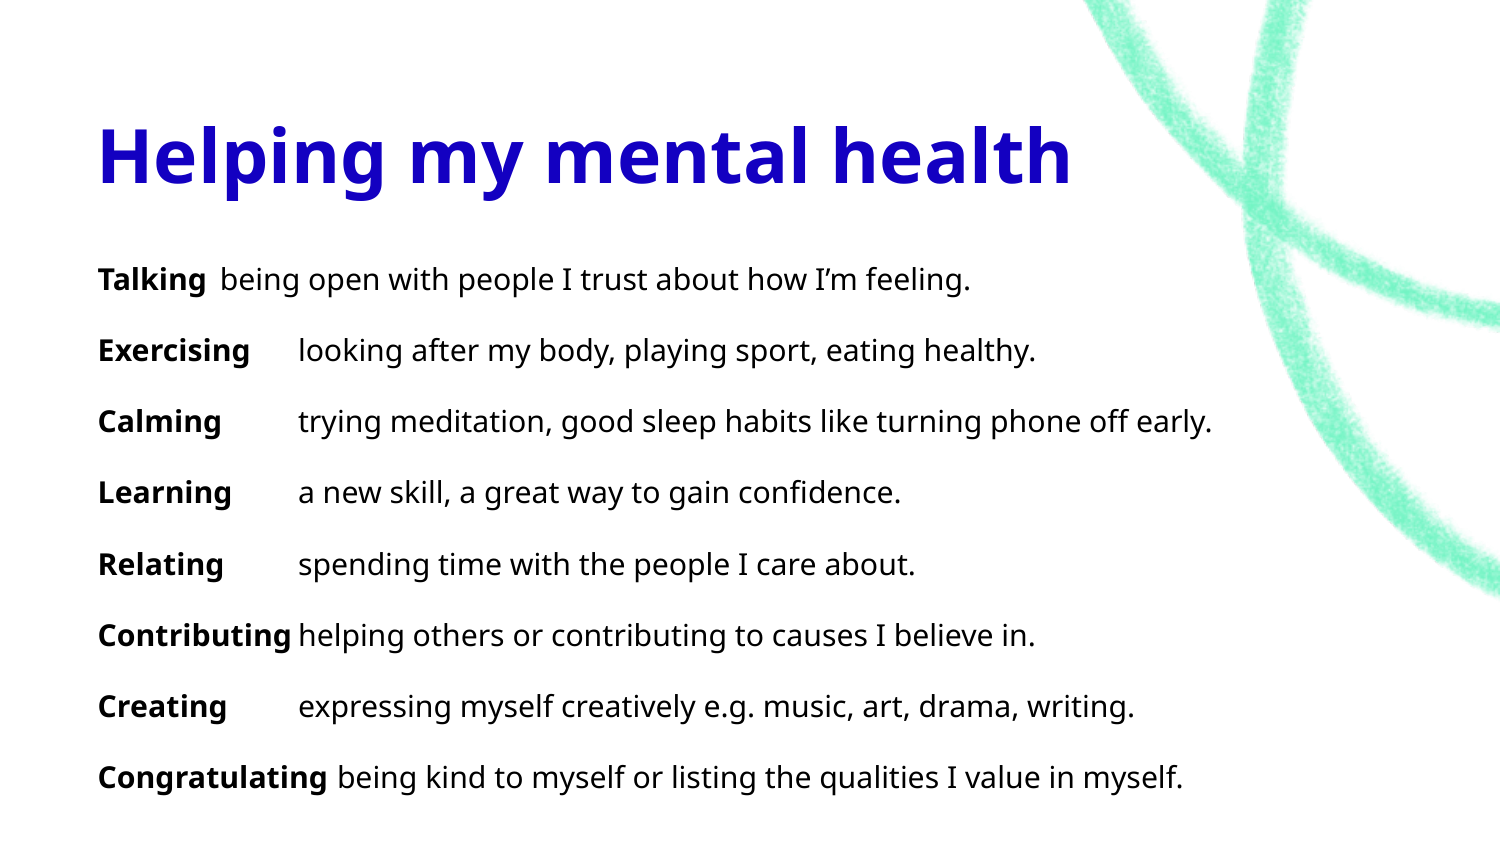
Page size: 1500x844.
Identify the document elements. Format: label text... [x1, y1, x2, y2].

list Talking being open with people I trust about how I’m feeling. Exercising looking after my body, playing sport, eating healthy. Calming trying meditation, good sleep habits like turning phone off early. Learning a new skill, a great way to gain confidence. Relating spending time with the people I care about. Contributing helping others or contributing to causes I believe in. Creating expressing myself creatively e.g. music, art, drama, writing. Congratulating being kind to myself or listing the qualities I value in myself. [81, 227, 1371, 803]
title Helping my mental health [81, 19, 1146, 208]
picture [1056, 0, 1500, 629]
